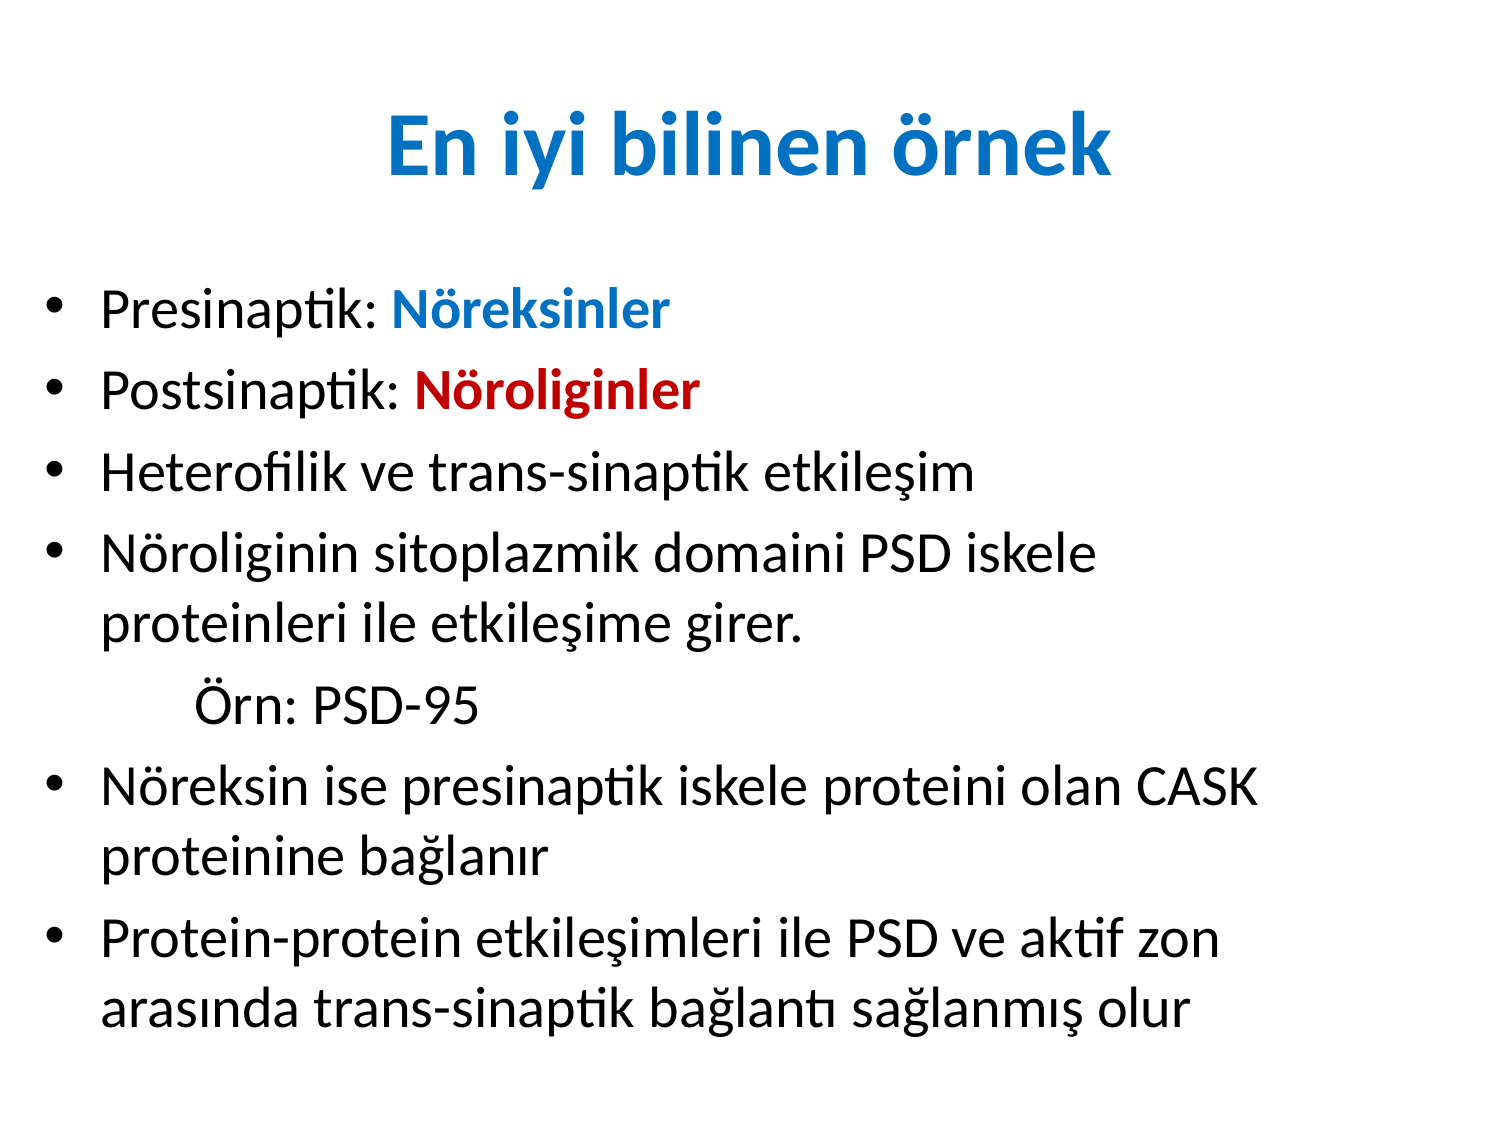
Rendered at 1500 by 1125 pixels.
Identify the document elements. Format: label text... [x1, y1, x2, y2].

title En iyi bilinen örnek [75, 45, 1425, 233]
list Presinaptik: Nöreksinler Postsinaptik: Nöroliginler Heterofilik ve trans-sinaptik etkileşim Nöroliginin sitoplazmik domaini PSD iskele proteinleri ile etkileşime girer. Örn: PSD-95 Nöreksin ise presinaptik iskele proteini olan CASK proteinine bağlanır Protein-protein etkileşimleri ile PSD ve aktif zon arasında trans-sinaptik bağlantı sağlanmış olur [29, 262, 1365, 1071]
